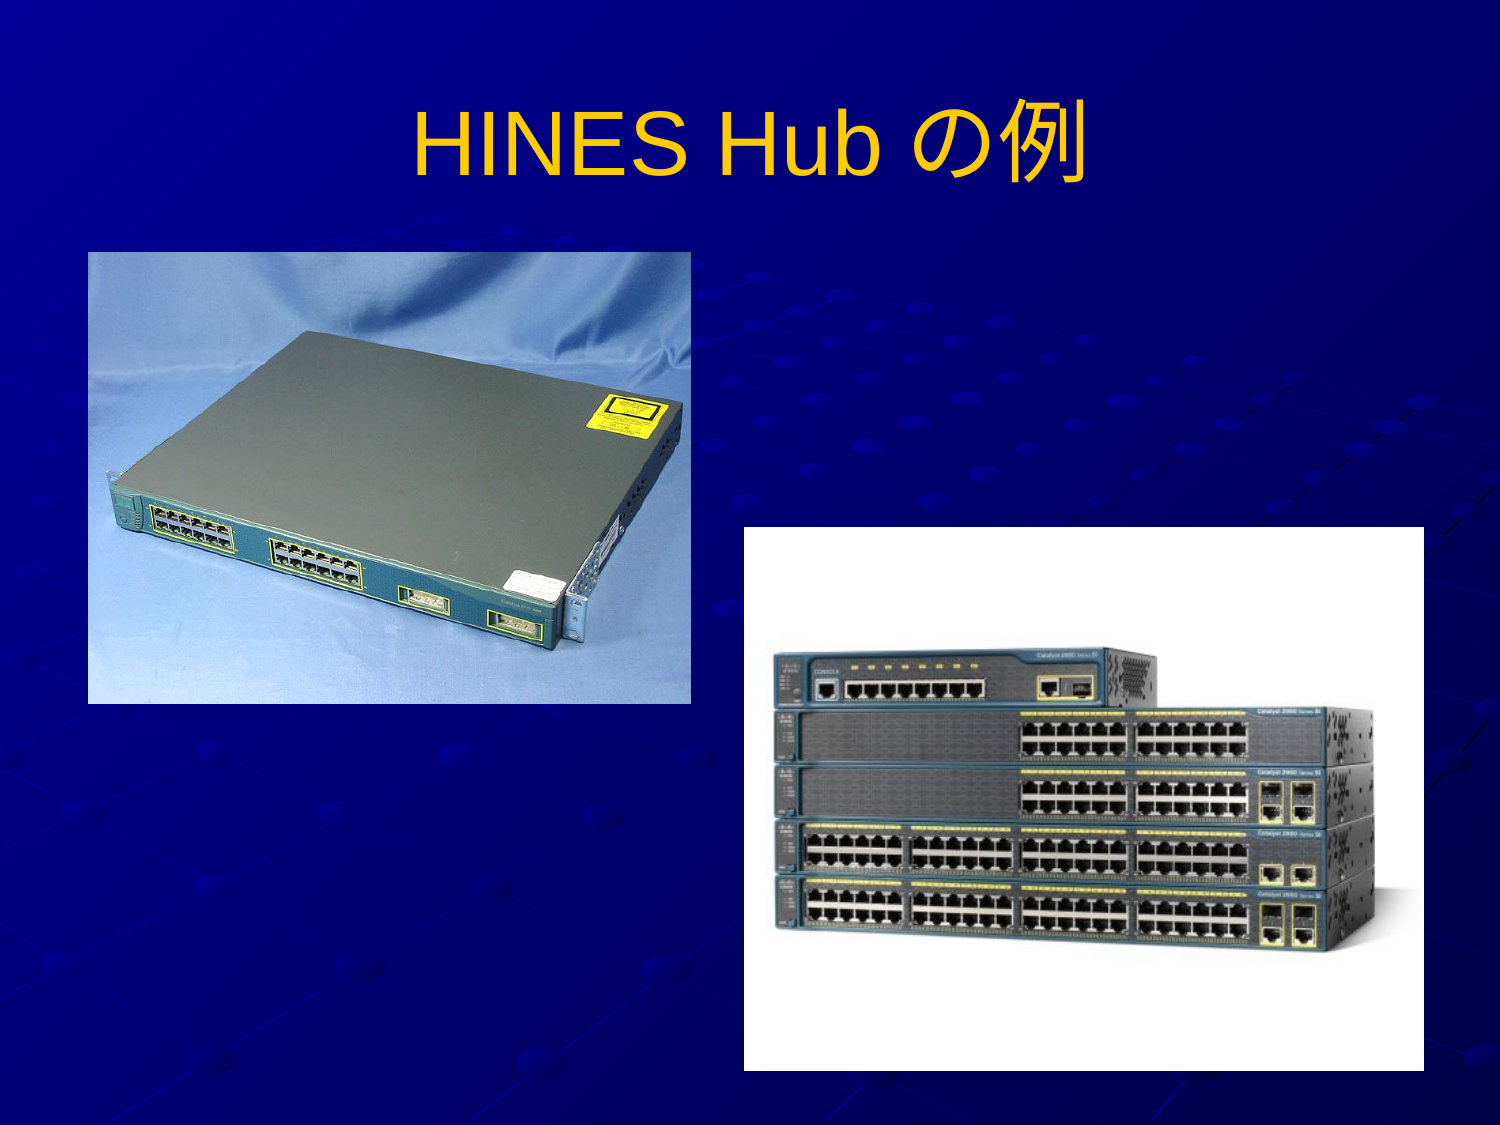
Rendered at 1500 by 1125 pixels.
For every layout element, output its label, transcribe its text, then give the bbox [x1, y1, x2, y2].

title HINES Hubの例 [74, 44, 1426, 233]
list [88, 252, 691, 705]
picture [743, 526, 1424, 1071]
